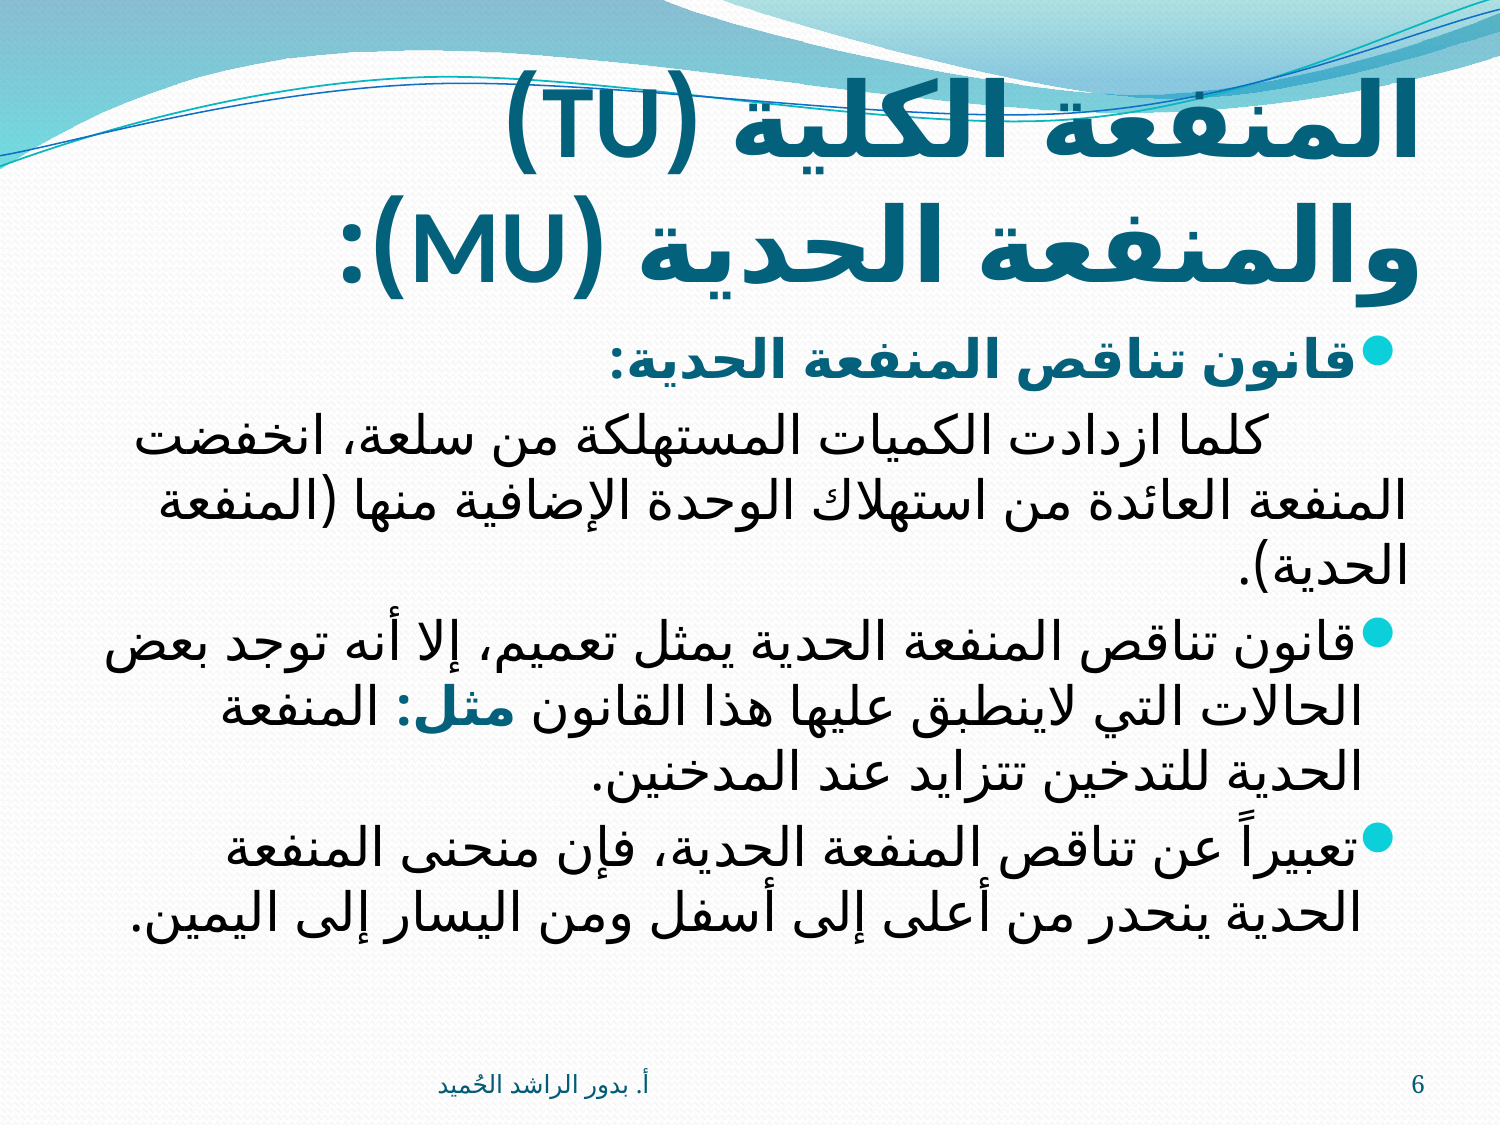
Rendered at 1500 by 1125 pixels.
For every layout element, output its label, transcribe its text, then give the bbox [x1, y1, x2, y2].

slide_number 6 [1299, 1042, 1425, 1103]
footer أ. بدور الراشد الحُميد [437, 1042, 988, 1103]
title المنفعة الكلية (TU) والمنفعة الحدية (MU): [75, 115, 1425, 303]
list قانون تناقص المنفعة الحدية: كلما ازدادت الكميات المستهلكة من سلعة، انخفضت المنفعة العائدة من استهلاك الوحدة الإضافية منها (المنفعة الحدية). قانون تناقص المنفعة الحدية يمثل تعميم، إلا أنه توجد بعض الحالات التي لاينطبق عليها هذا القانون مثل: المنفعة الحدية للتدخين تتزايد عند المدخنين. تعبيراً عن تناقص المنفعة الحدية، فإن منحنى المنفعة الحدية ينحدر من أعلى إلى أسفل ومن اليسار إلى اليمين. [75, 317, 1425, 1038]
